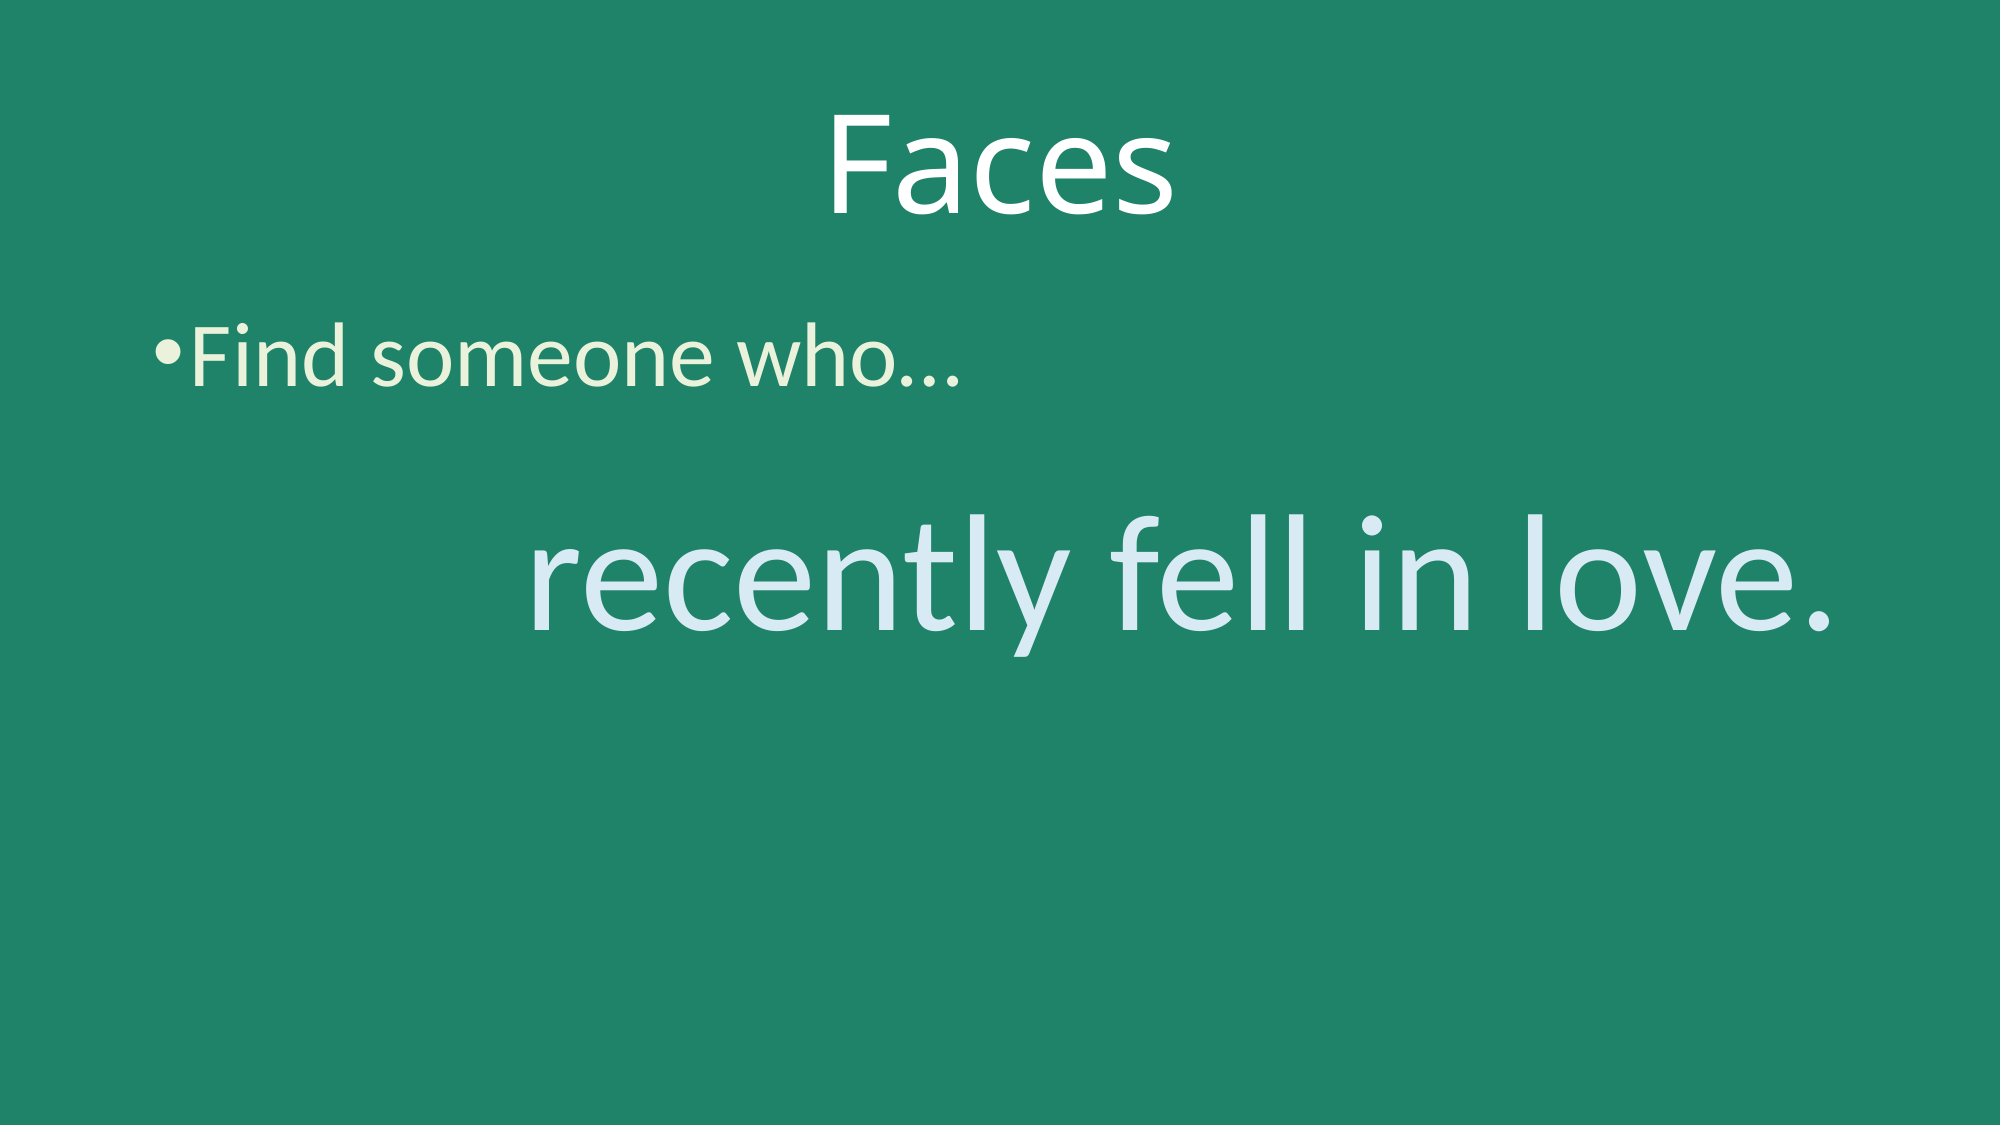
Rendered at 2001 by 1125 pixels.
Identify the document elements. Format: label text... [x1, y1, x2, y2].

text_box recently fell in love. [509, 478, 1927, 699]
list Find someone who… [137, 299, 1136, 426]
title Faces [137, 59, 1863, 278]
